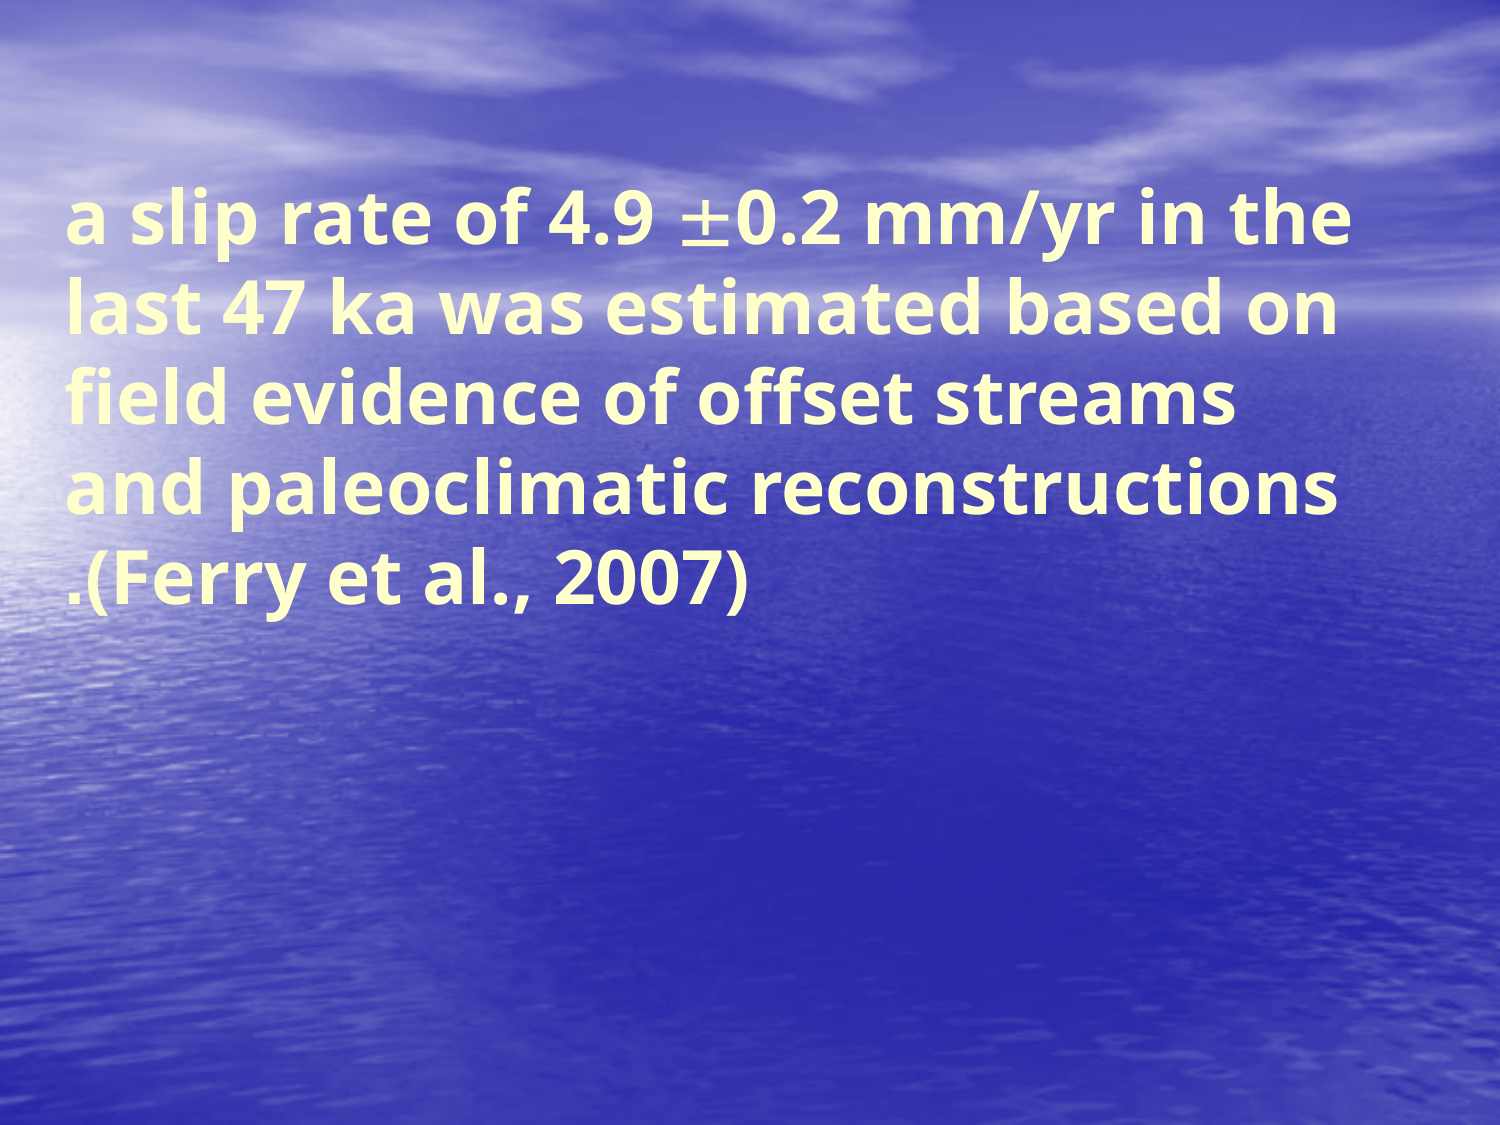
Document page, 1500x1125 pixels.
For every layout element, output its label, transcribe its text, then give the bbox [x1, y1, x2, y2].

text_box a slip rate of 4.9 0.2 mm/yr in the last 47 ka was estimated based on field evidence of offset streams and paleoclimatic reconstructions (Ferry et al., 2007). [49, 162, 1413, 628]
